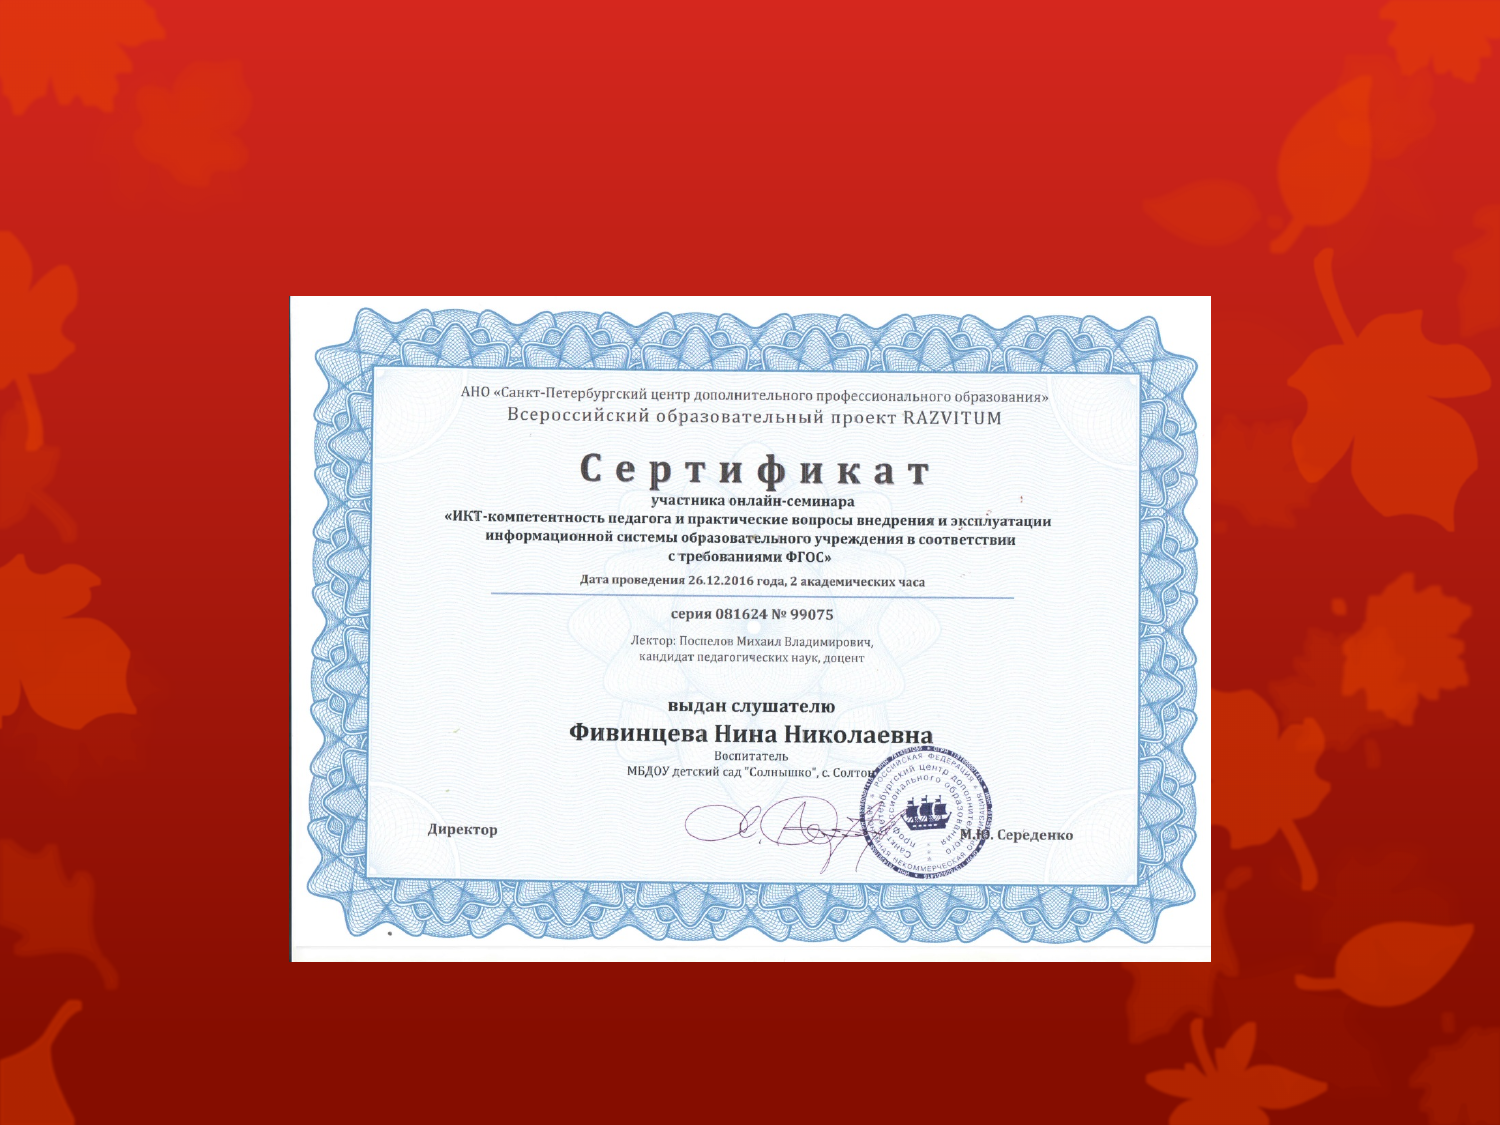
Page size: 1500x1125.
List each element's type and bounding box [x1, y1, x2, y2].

list [288, 295, 1212, 962]
